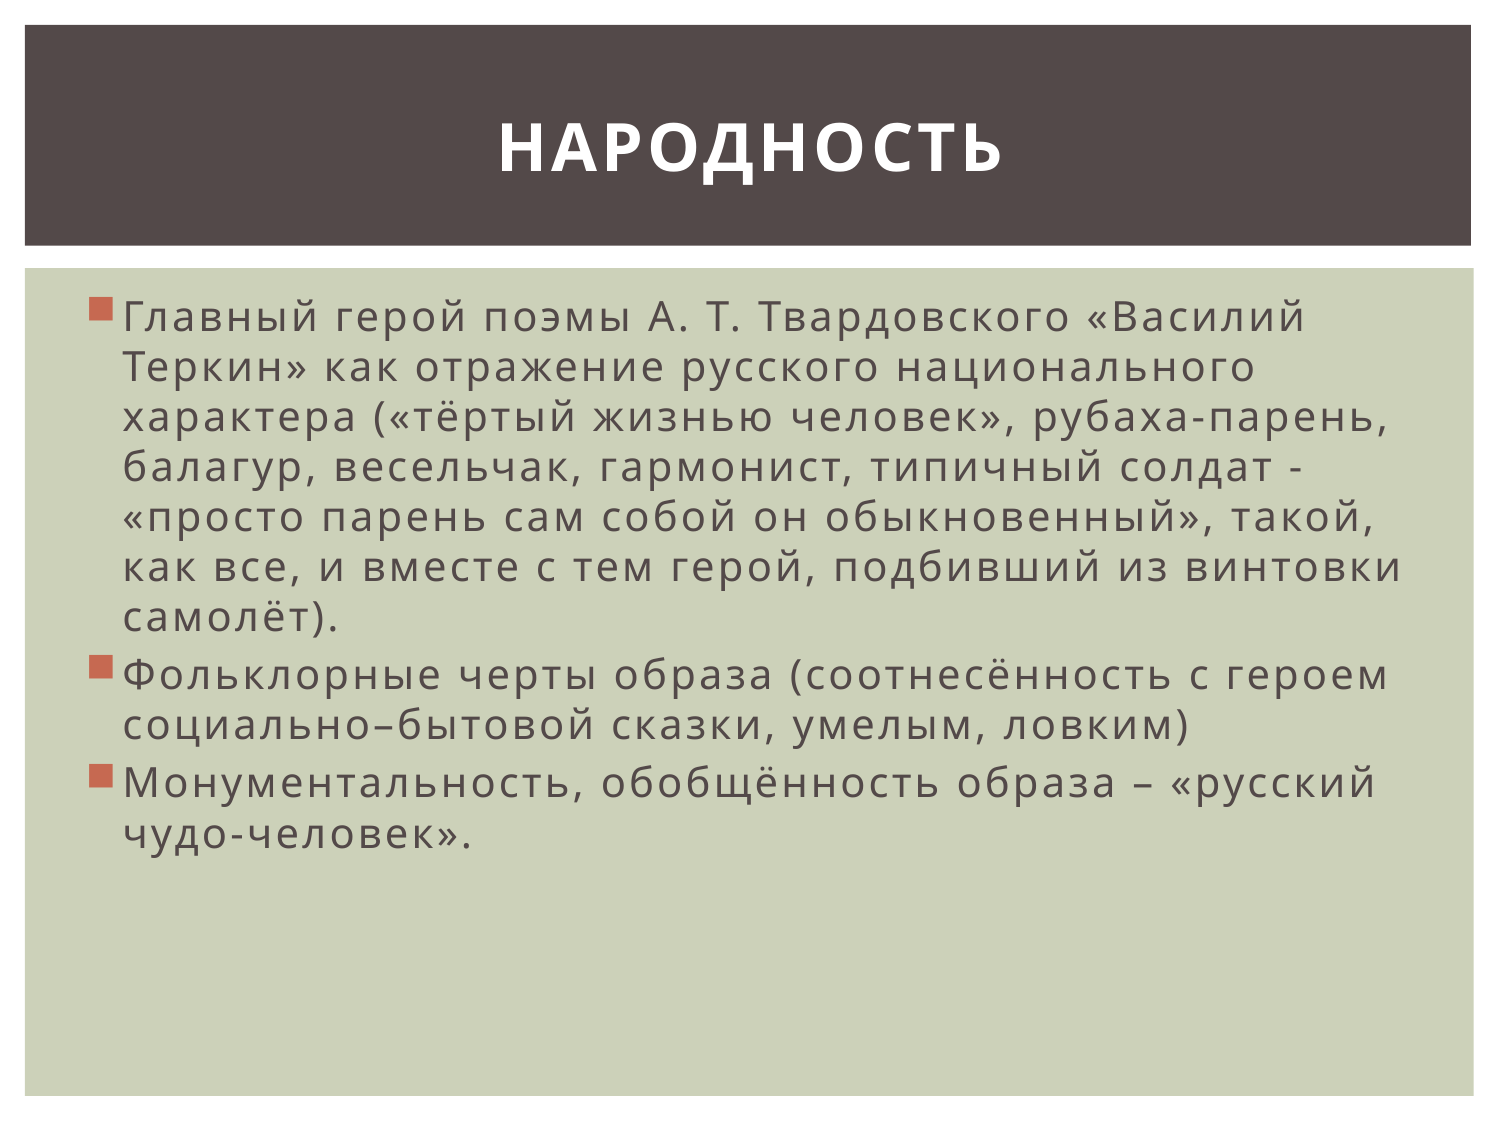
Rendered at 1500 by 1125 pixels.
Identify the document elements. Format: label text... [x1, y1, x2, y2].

list Главный герой поэмы А. Т. Твардовского «Василий Теркин» как отражение русского национального характера («тёртый жизнью человек», рубаха-парень, балагур, весельчак, гармонист, типичный солдат - «просто парень сам собой он обыкновенный», такой, как все, и вместе с тем герой, подбивший из винтовки самолёт). Фольклорные черты образа (соотнесённость с героем социально–бытовой сказки, умелым, ловким) Монументальность, обобщённость образа – «русский чудо-человек». [62, 281, 1442, 1005]
title народность [62, 58, 1438, 232]
